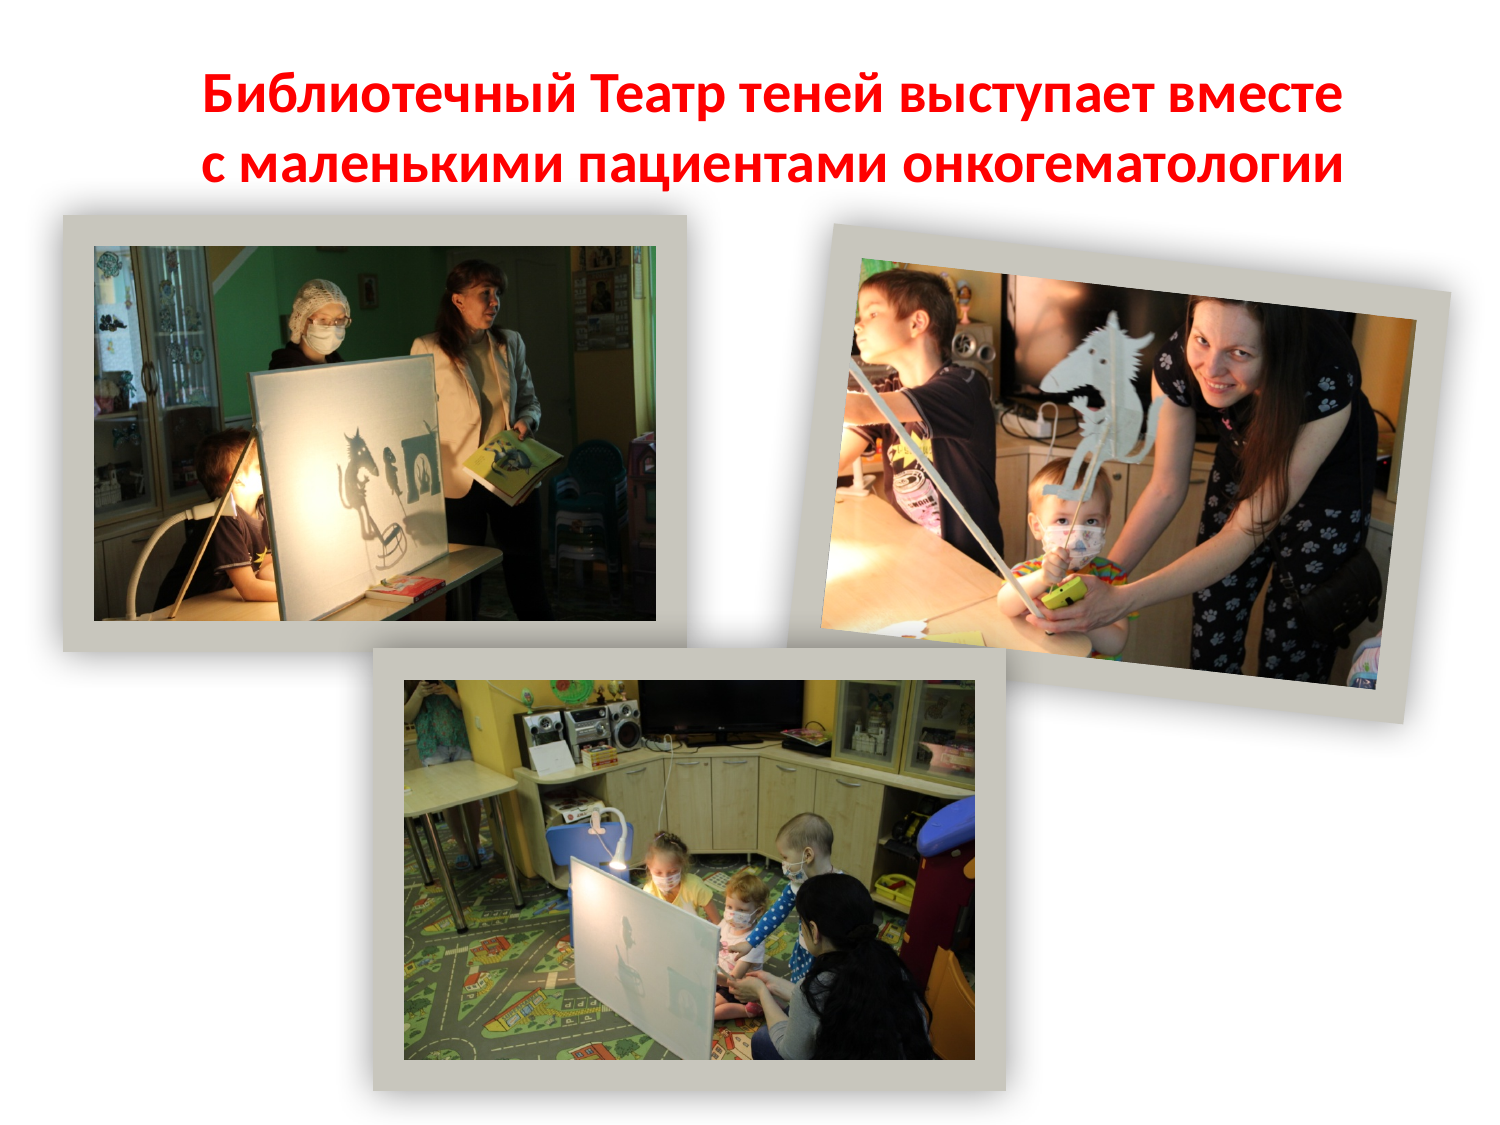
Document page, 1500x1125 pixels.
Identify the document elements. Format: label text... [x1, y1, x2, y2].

picture [822, 259, 1416, 689]
picture [93, 245, 657, 622]
text_box Библиотечный Театр теней выступает вместе с маленькими пациентами онкогематологии [186, 46, 1374, 202]
picture [404, 679, 976, 1061]
